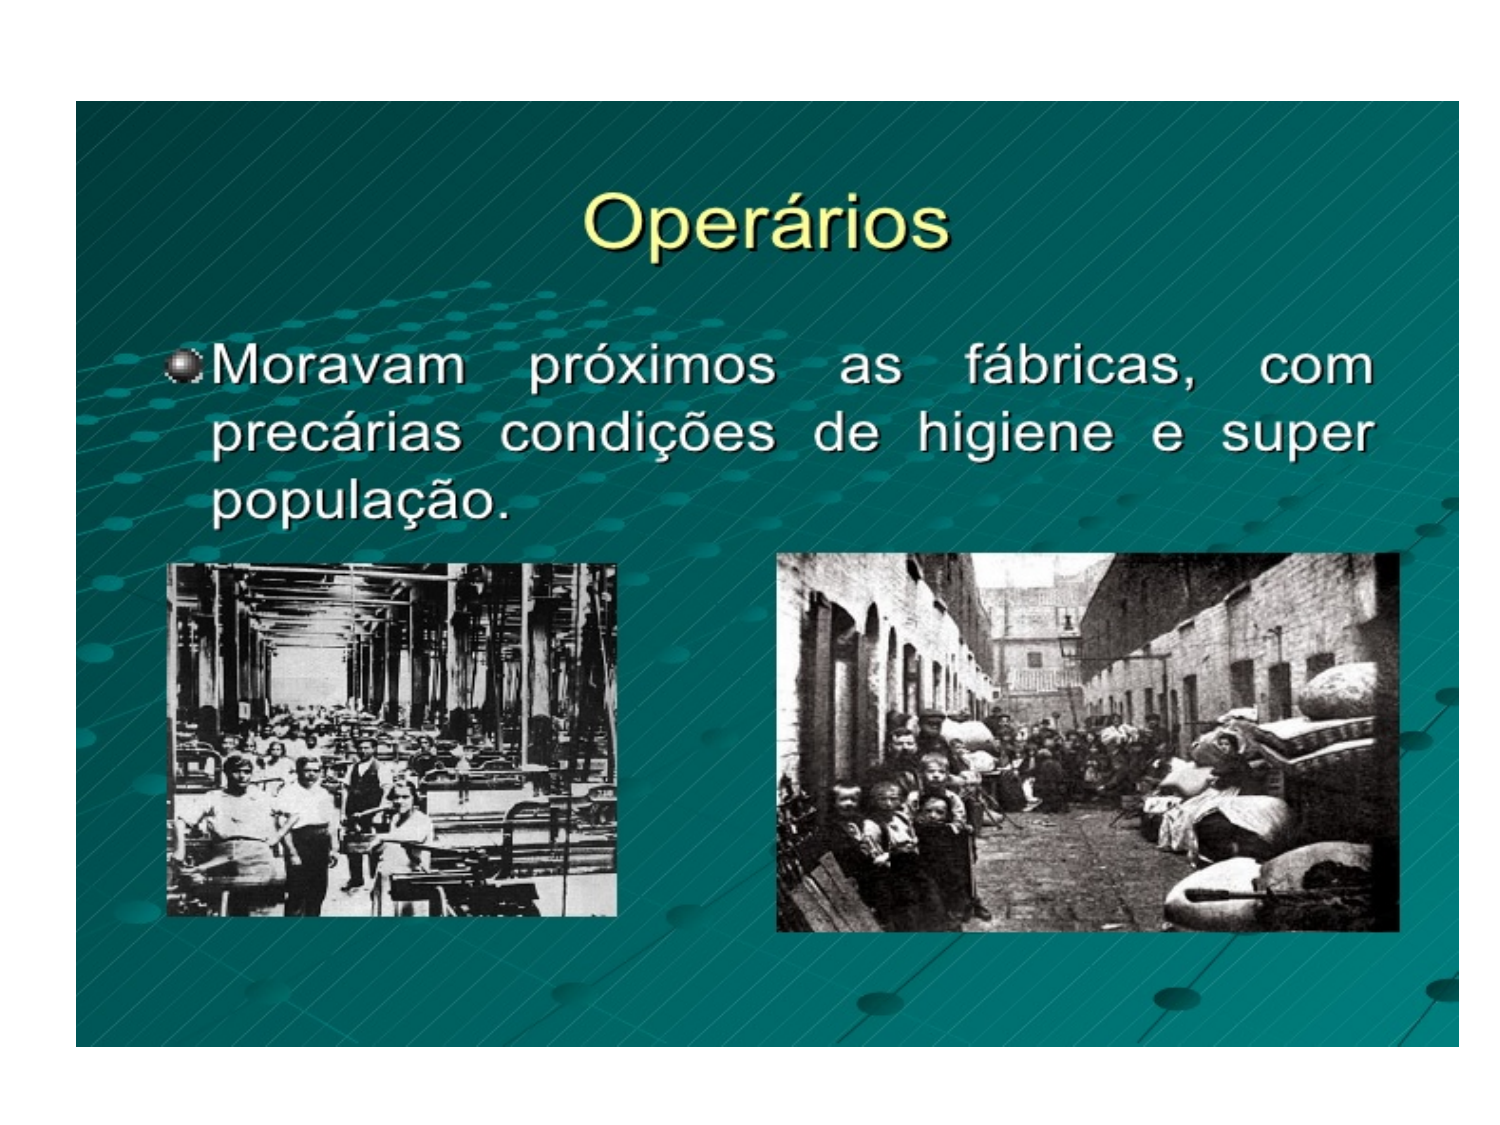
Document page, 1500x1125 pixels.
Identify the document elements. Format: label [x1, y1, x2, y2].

picture [76, 101, 1459, 1047]
